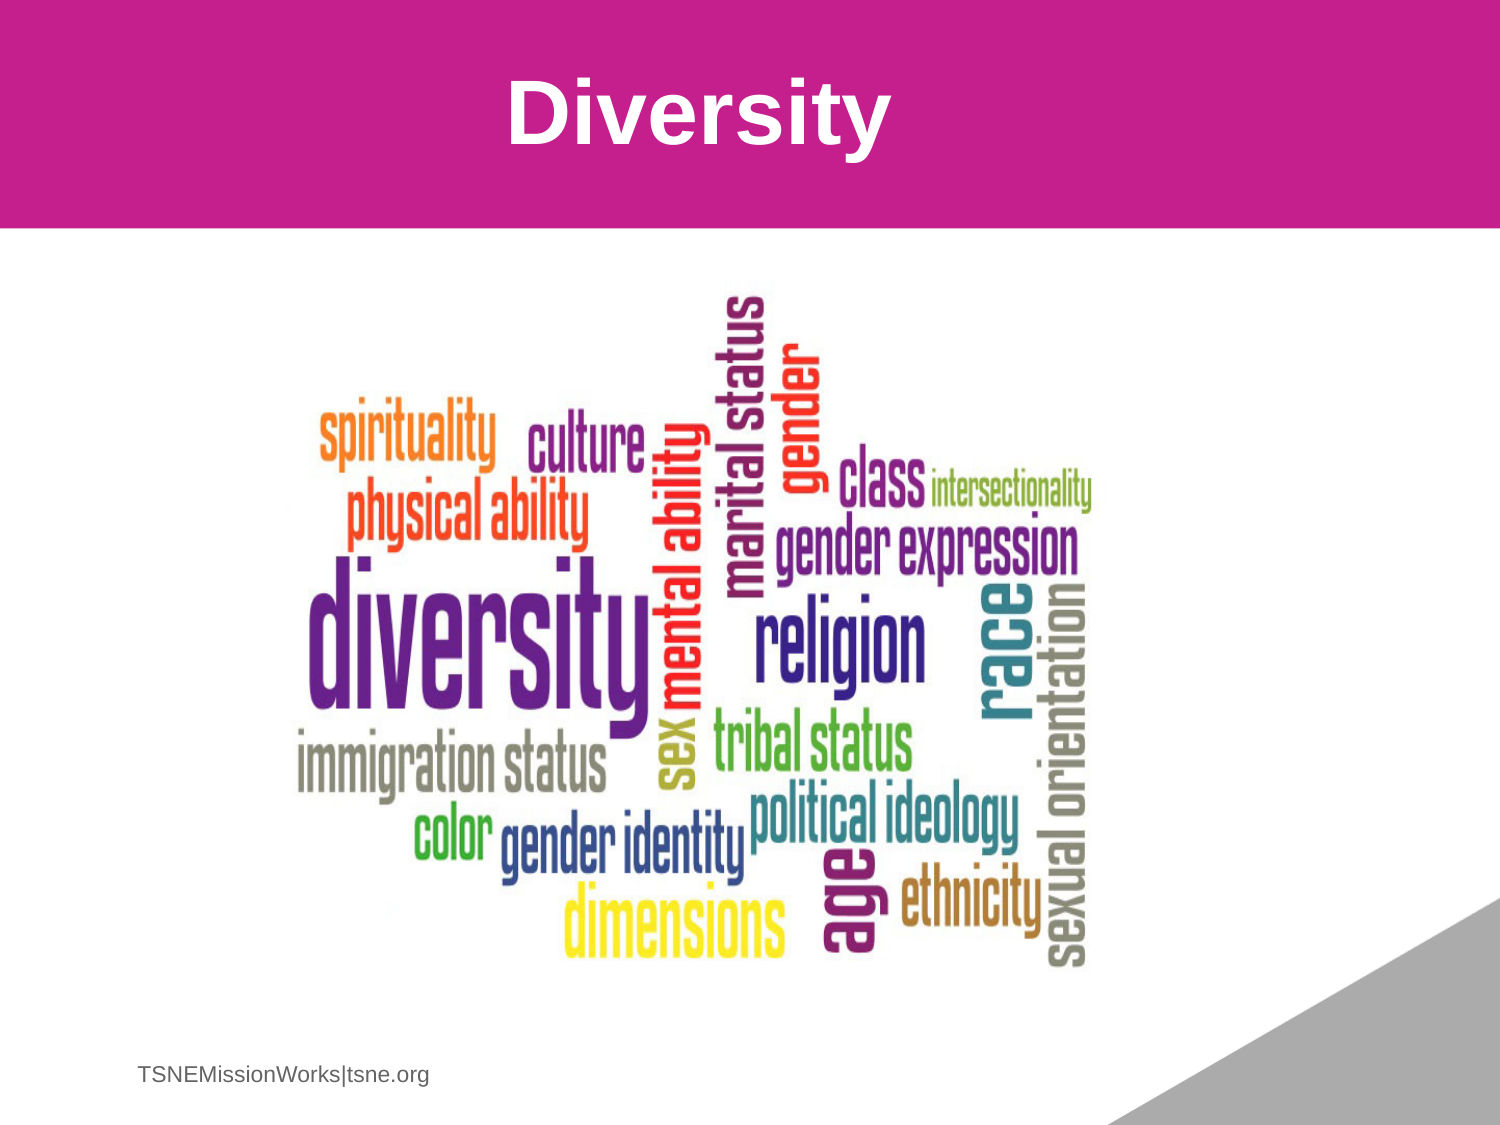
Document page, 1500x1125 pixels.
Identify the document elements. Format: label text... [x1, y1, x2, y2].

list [224, 259, 1113, 998]
picture [0, 229, 1500, 1125]
text_box Diversity [52, 0, 1347, 163]
